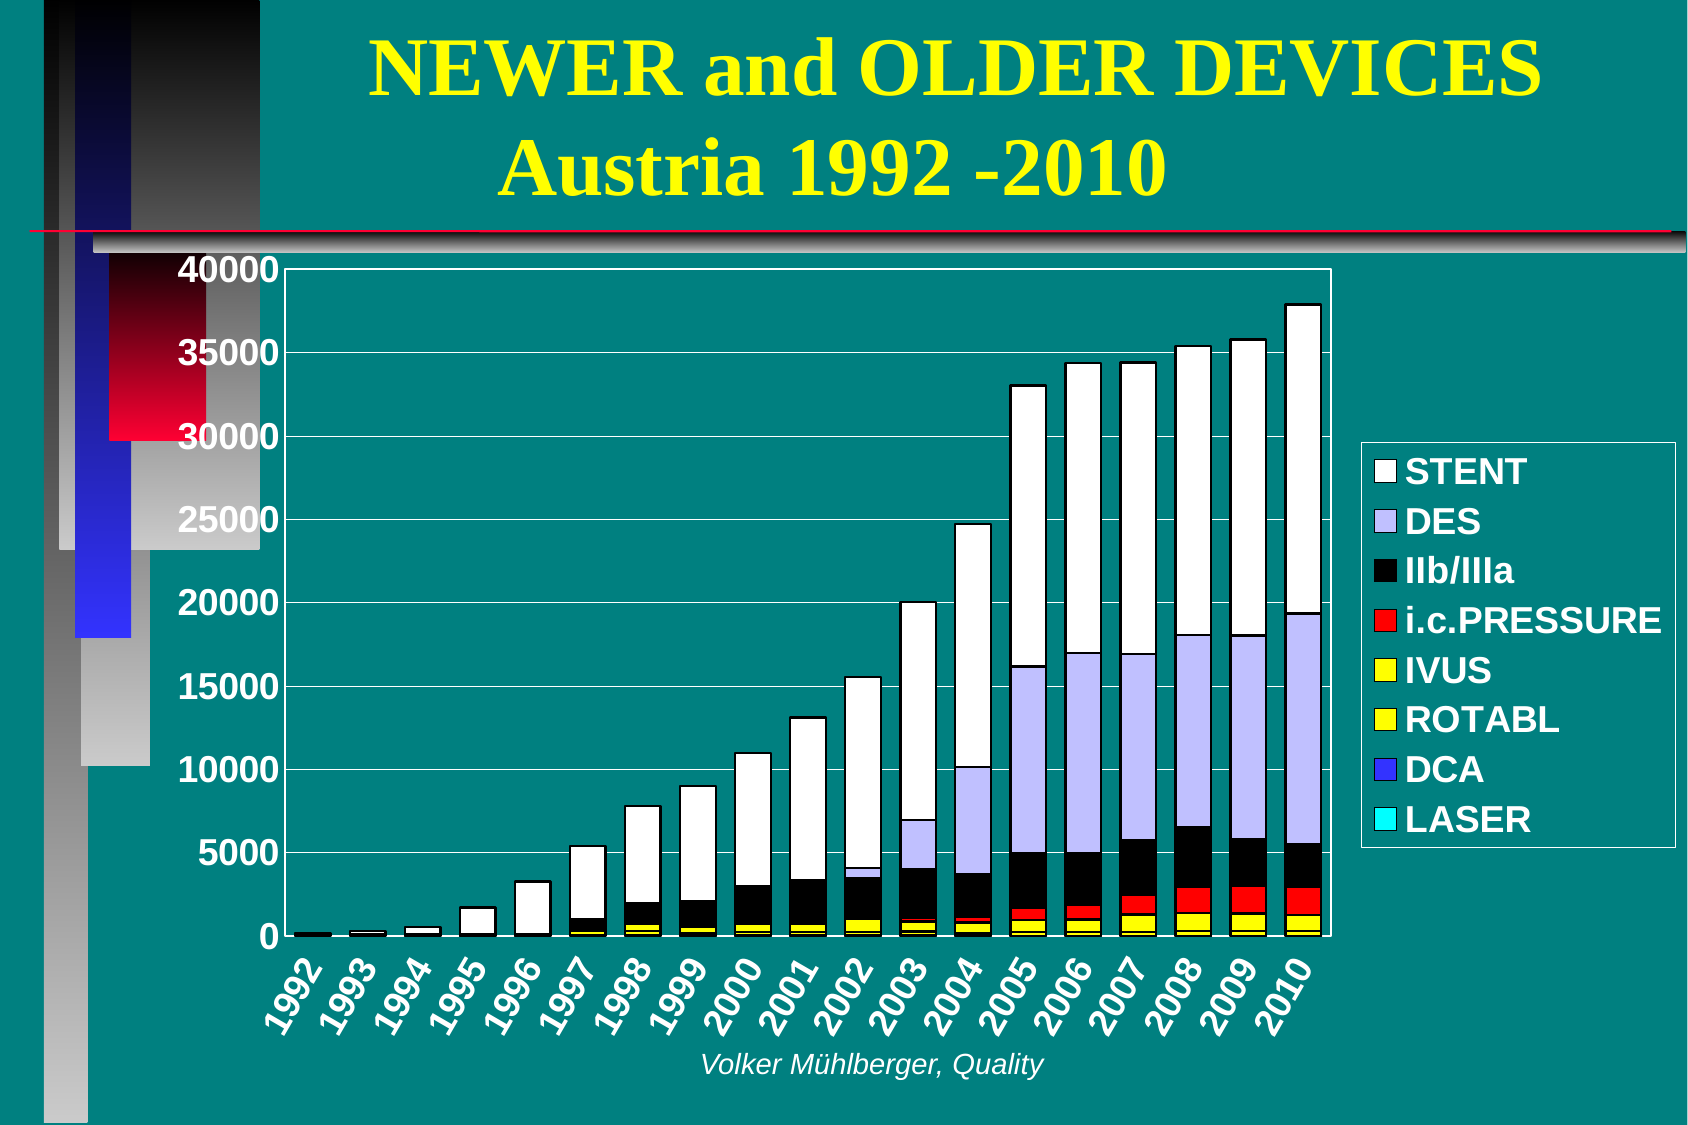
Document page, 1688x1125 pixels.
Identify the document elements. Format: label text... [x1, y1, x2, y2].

chart [146, 231, 1688, 1059]
title NEWER and OLDER DEVICES Austria 1992 -2010 [181, 37, 1688, 221]
footer Volker Mühlberger, Quality [604, 1067, 1140, 1101]
